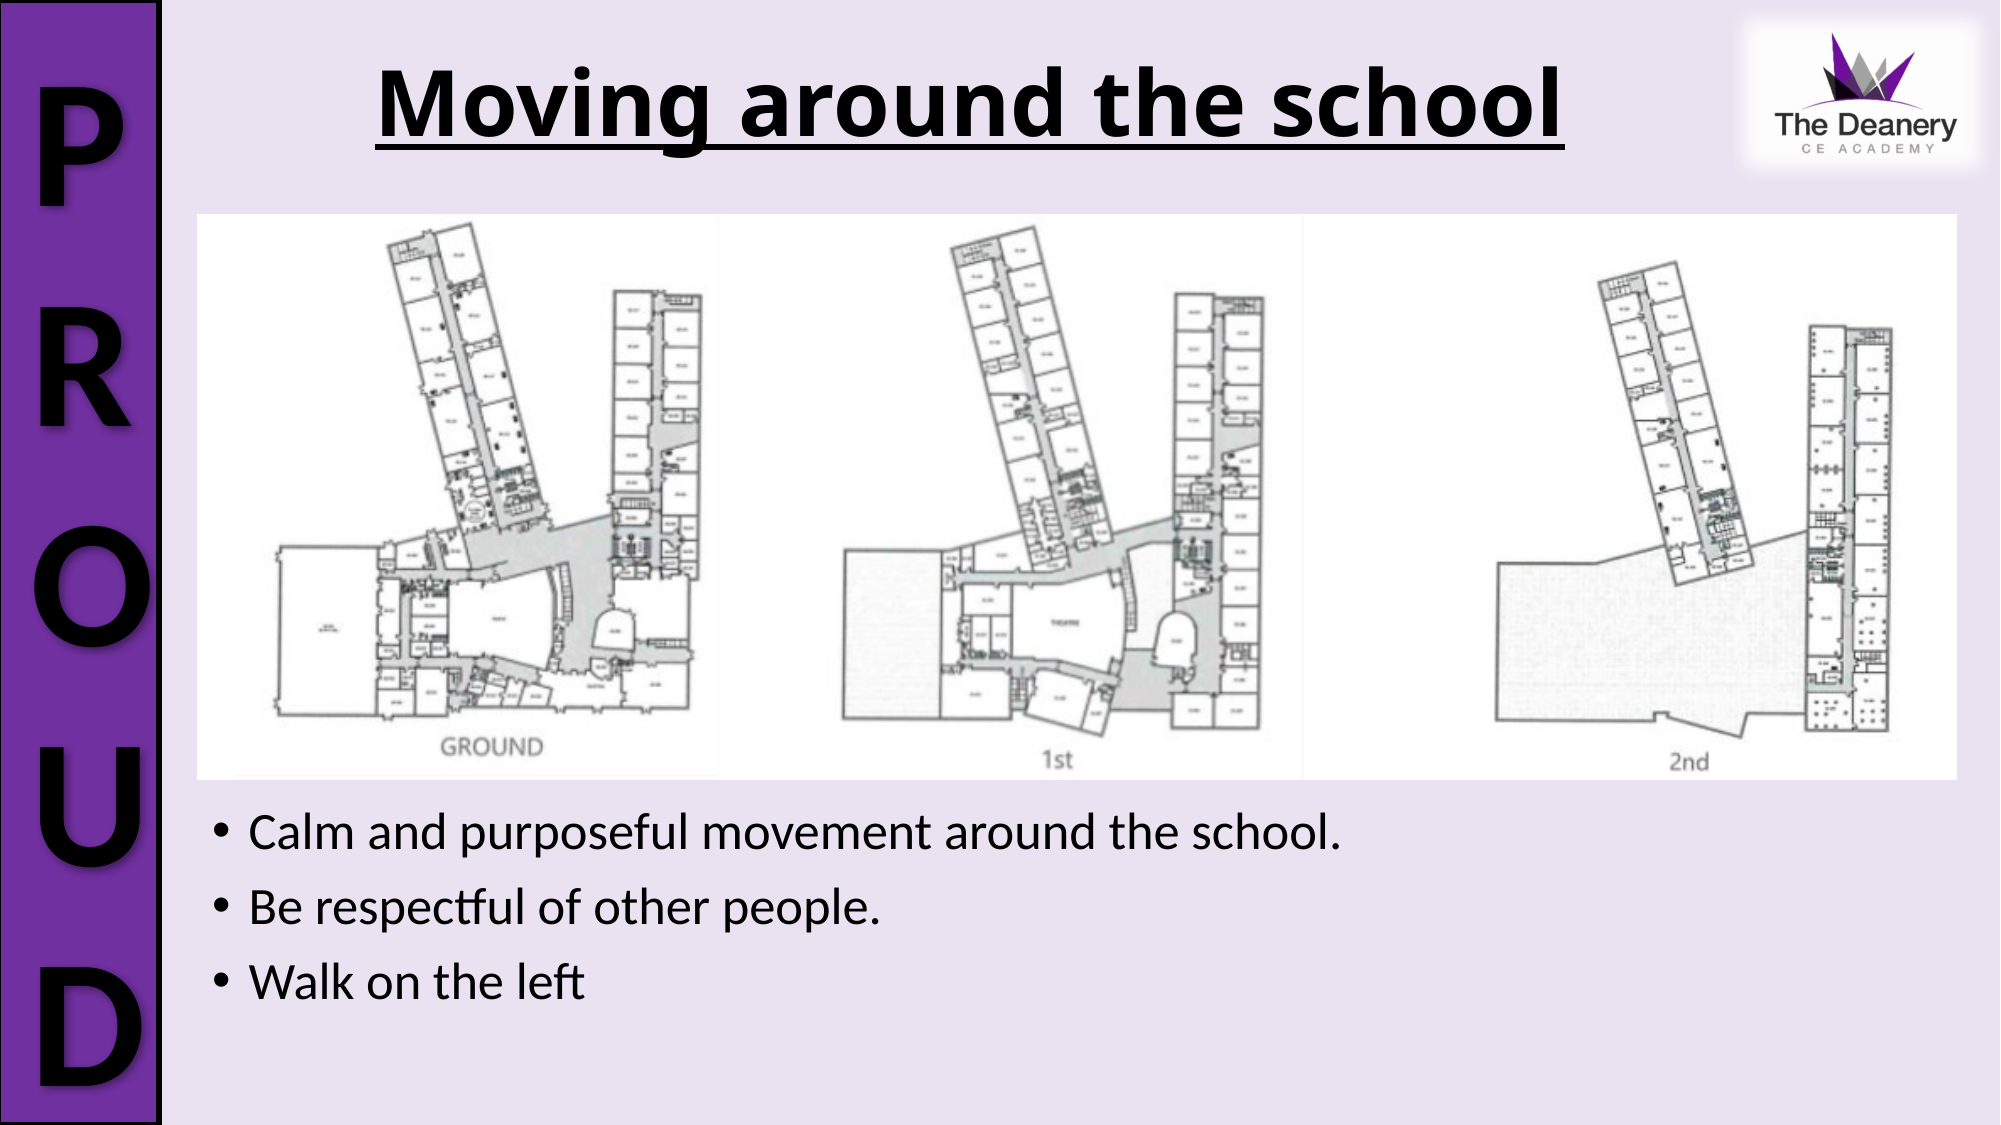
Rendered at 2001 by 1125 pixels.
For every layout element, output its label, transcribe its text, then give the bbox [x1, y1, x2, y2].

list Calm and purposeful movement around the school. Be respectful of other people. Walk on the left [197, 796, 1923, 1021]
picture [1756, 32, 1968, 156]
picture [197, 214, 1957, 780]
text_box Moving around the school [360, 37, 1640, 163]
